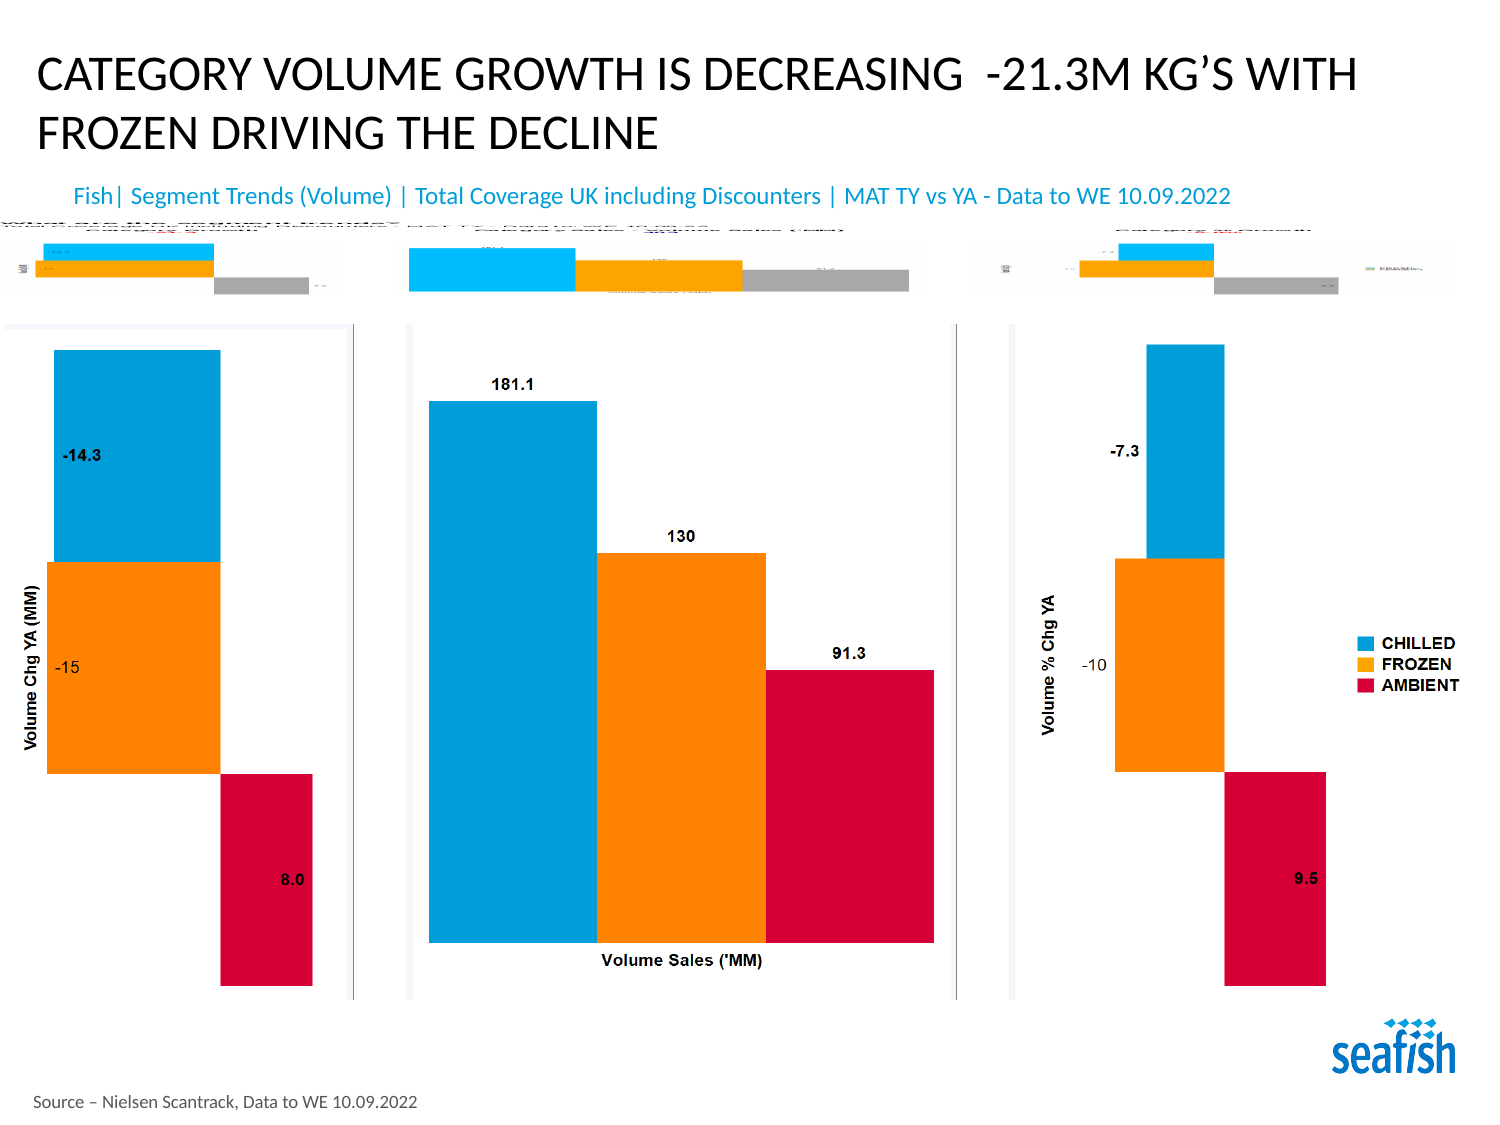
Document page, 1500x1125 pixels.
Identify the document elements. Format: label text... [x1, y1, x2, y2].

picture [1407, 1018, 1417, 1022]
text_box Source – Nielsen Scantrack, Data to WE 10.09.2022 [0, 1082, 1340, 1121]
text_box Fish| Segment Trends (Volume) | Total Coverage UK including Discounters | MAT TY vs YA - Data to WE 10.09.2022 [58, 171, 1434, 217]
picture [1332, 1018, 1455, 1074]
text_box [0, 220, 1478, 304]
picture [4, 324, 1488, 1001]
title Category VOLUME GROWTH is Decreasing -21.3M kg’s with frozen DRIVING THE DECLINE [21, 29, 1500, 171]
